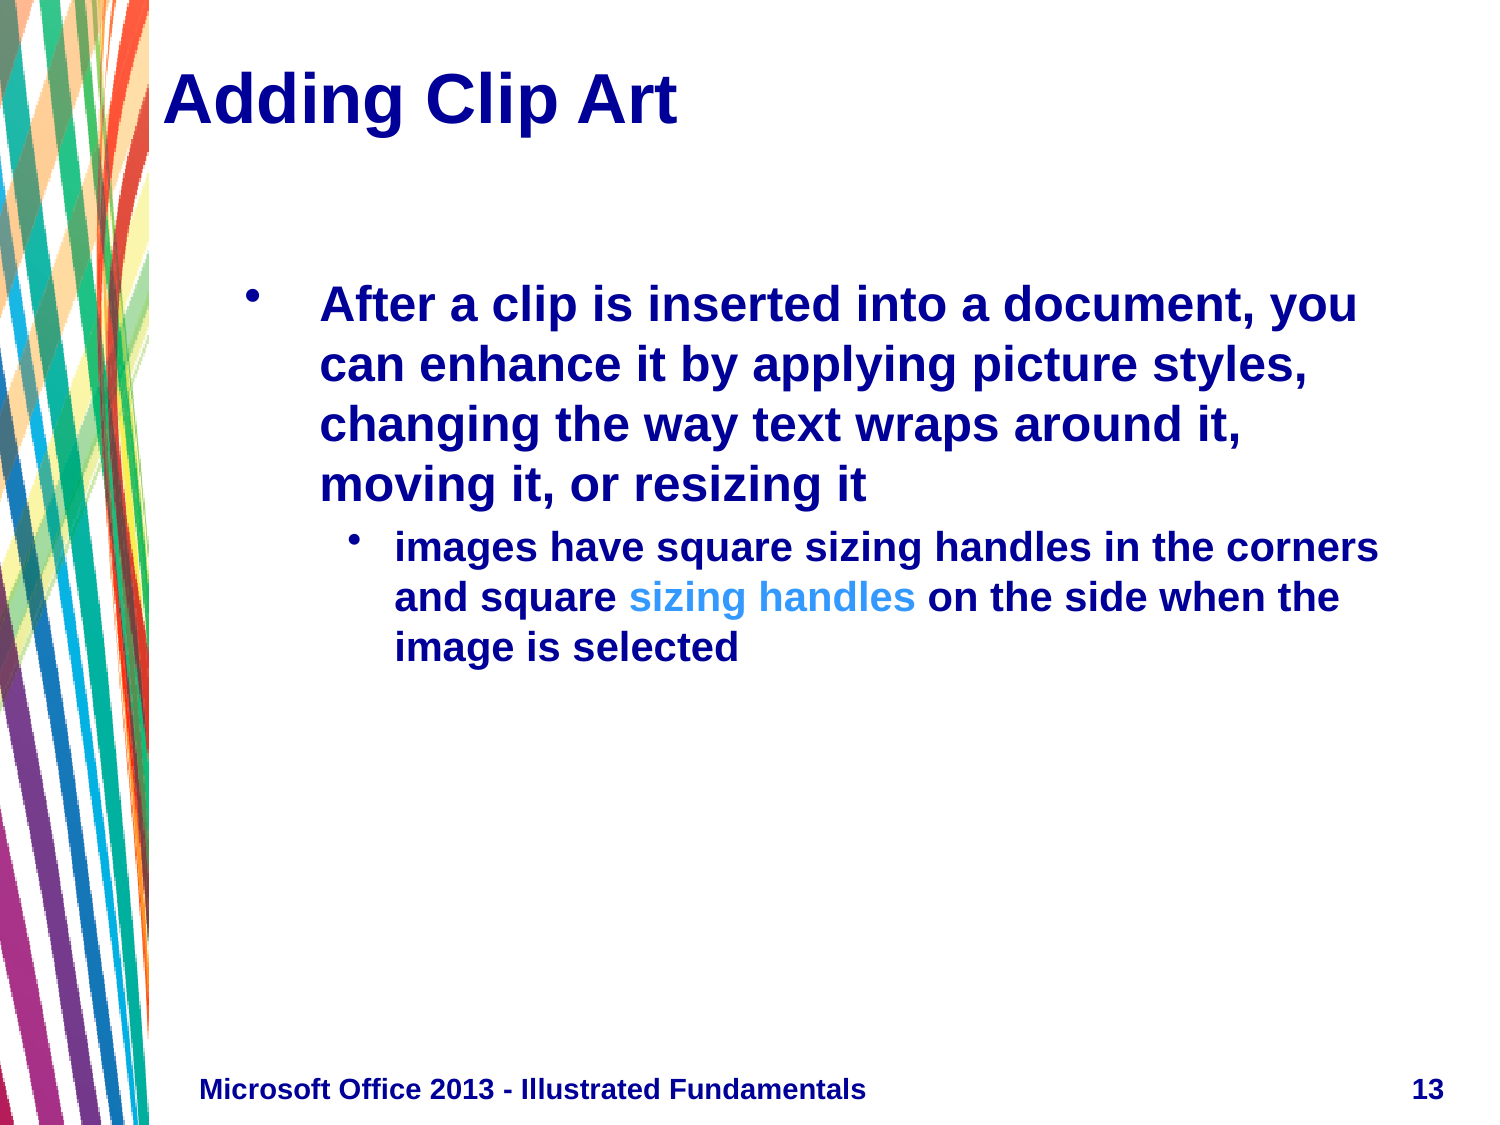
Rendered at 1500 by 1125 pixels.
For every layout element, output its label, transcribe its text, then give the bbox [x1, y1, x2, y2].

title Adding Clip Art [146, 0, 1500, 192]
footer Microsoft Office 2013 - Illustrated Fundamentals [183, 1062, 1147, 1125]
list After a clip is inserted into a document, you can enhance it by applying picture styles, changing the way text wraps around it, moving it, or resizing it images have square sizing handles in the corners and square sizing handles on the side when the image is selected [229, 263, 1428, 1002]
slide_number 13 [1356, 1062, 1460, 1105]
picture [0, 0, 149, 1125]
